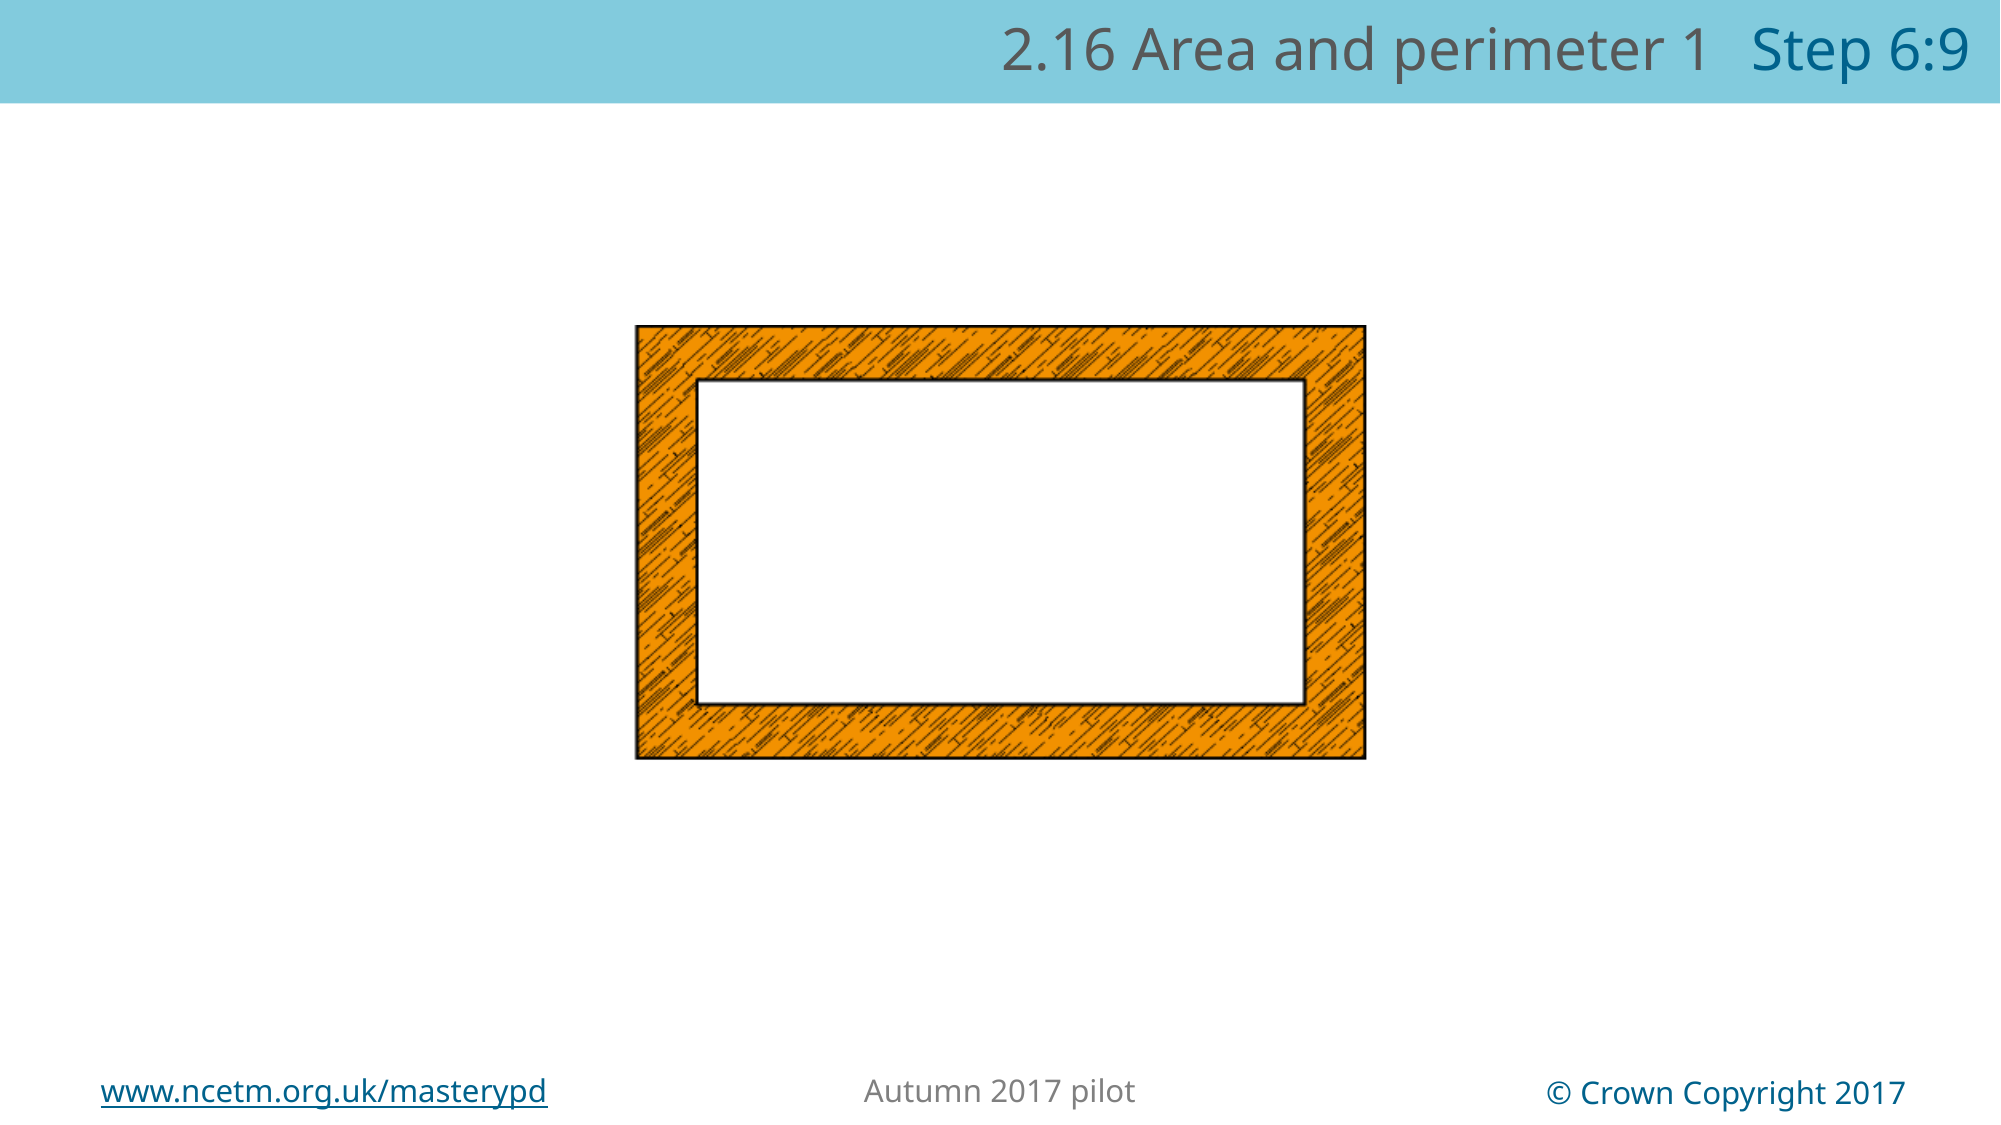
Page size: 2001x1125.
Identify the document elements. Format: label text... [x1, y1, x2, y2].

picture [611, 325, 1389, 800]
list 2.16 Area and perimeter 1 Step 6:9 [0, 0, 2000, 104]
